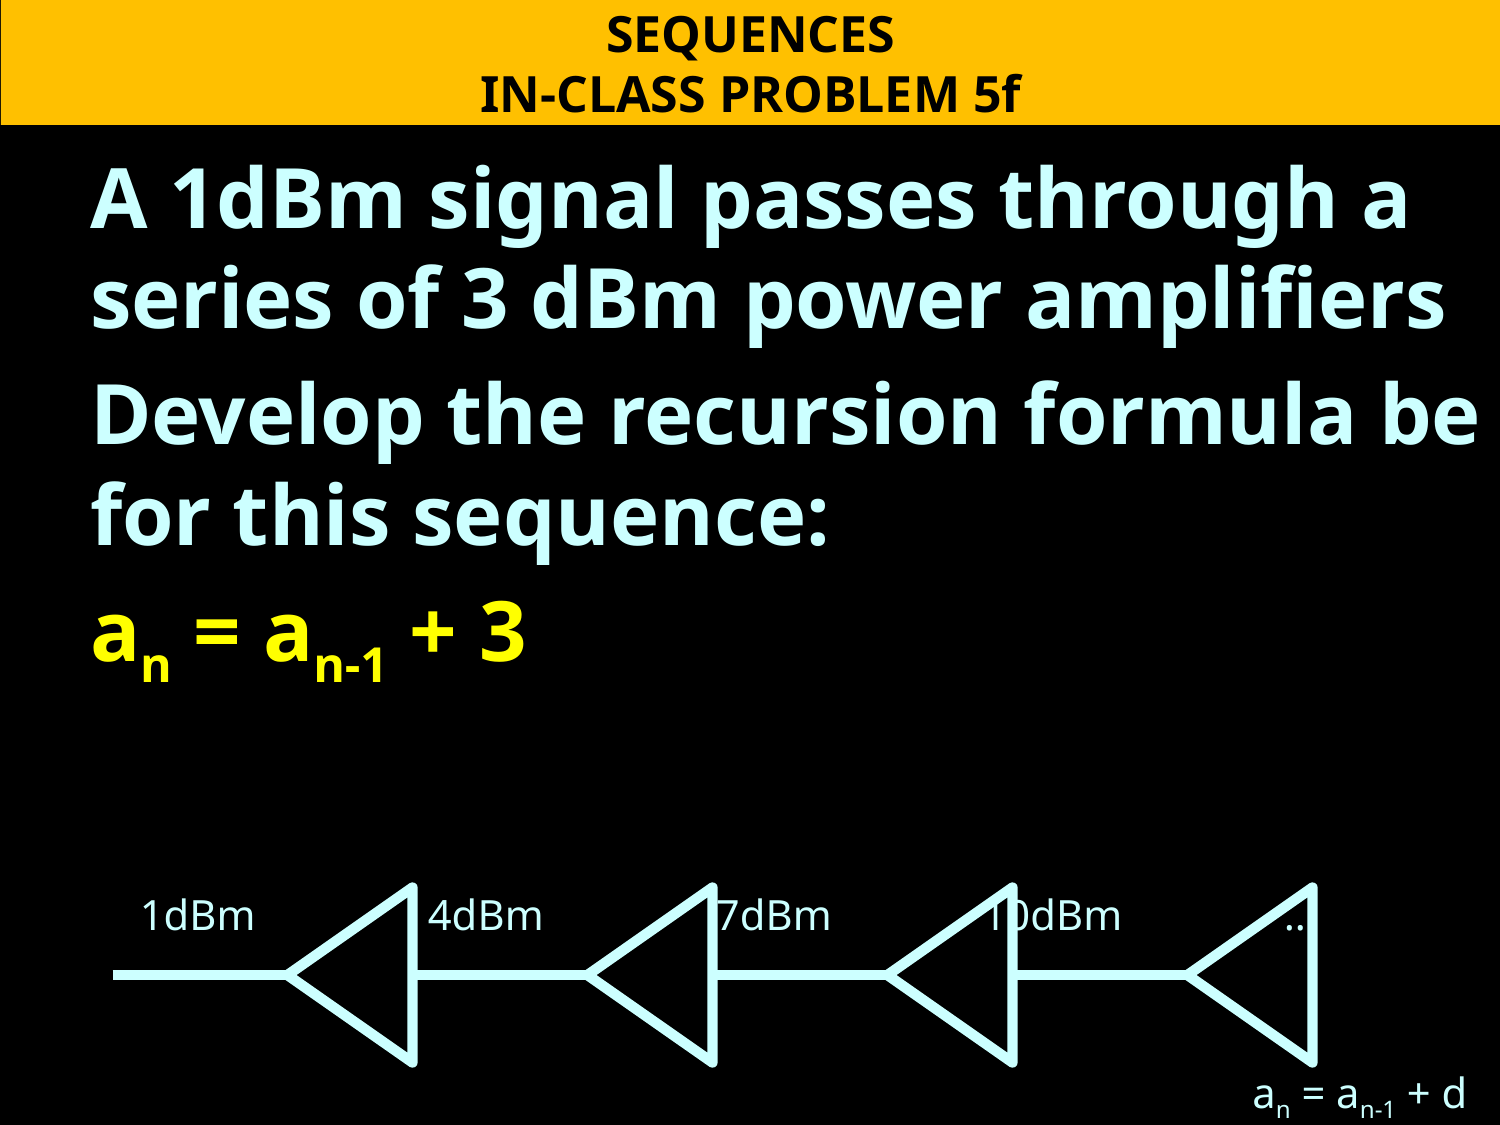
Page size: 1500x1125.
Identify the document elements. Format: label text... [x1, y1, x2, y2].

list A 1dBm signal passes through a series of 3 dBm power amplifiers Develop the recursion formula be for this sequence: an = an-1 + 3 [75, 137, 1500, 1063]
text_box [112, 887, 1313, 1063]
text_box SEQUENCES IN-CLASS PROBLEM 5f [0, 0, 1500, 125]
text_box 1dBm 4dBm 7dBm 10dBm … [125, 881, 1500, 946]
text_box an = an-1 + d [1237, 1059, 1500, 1125]
